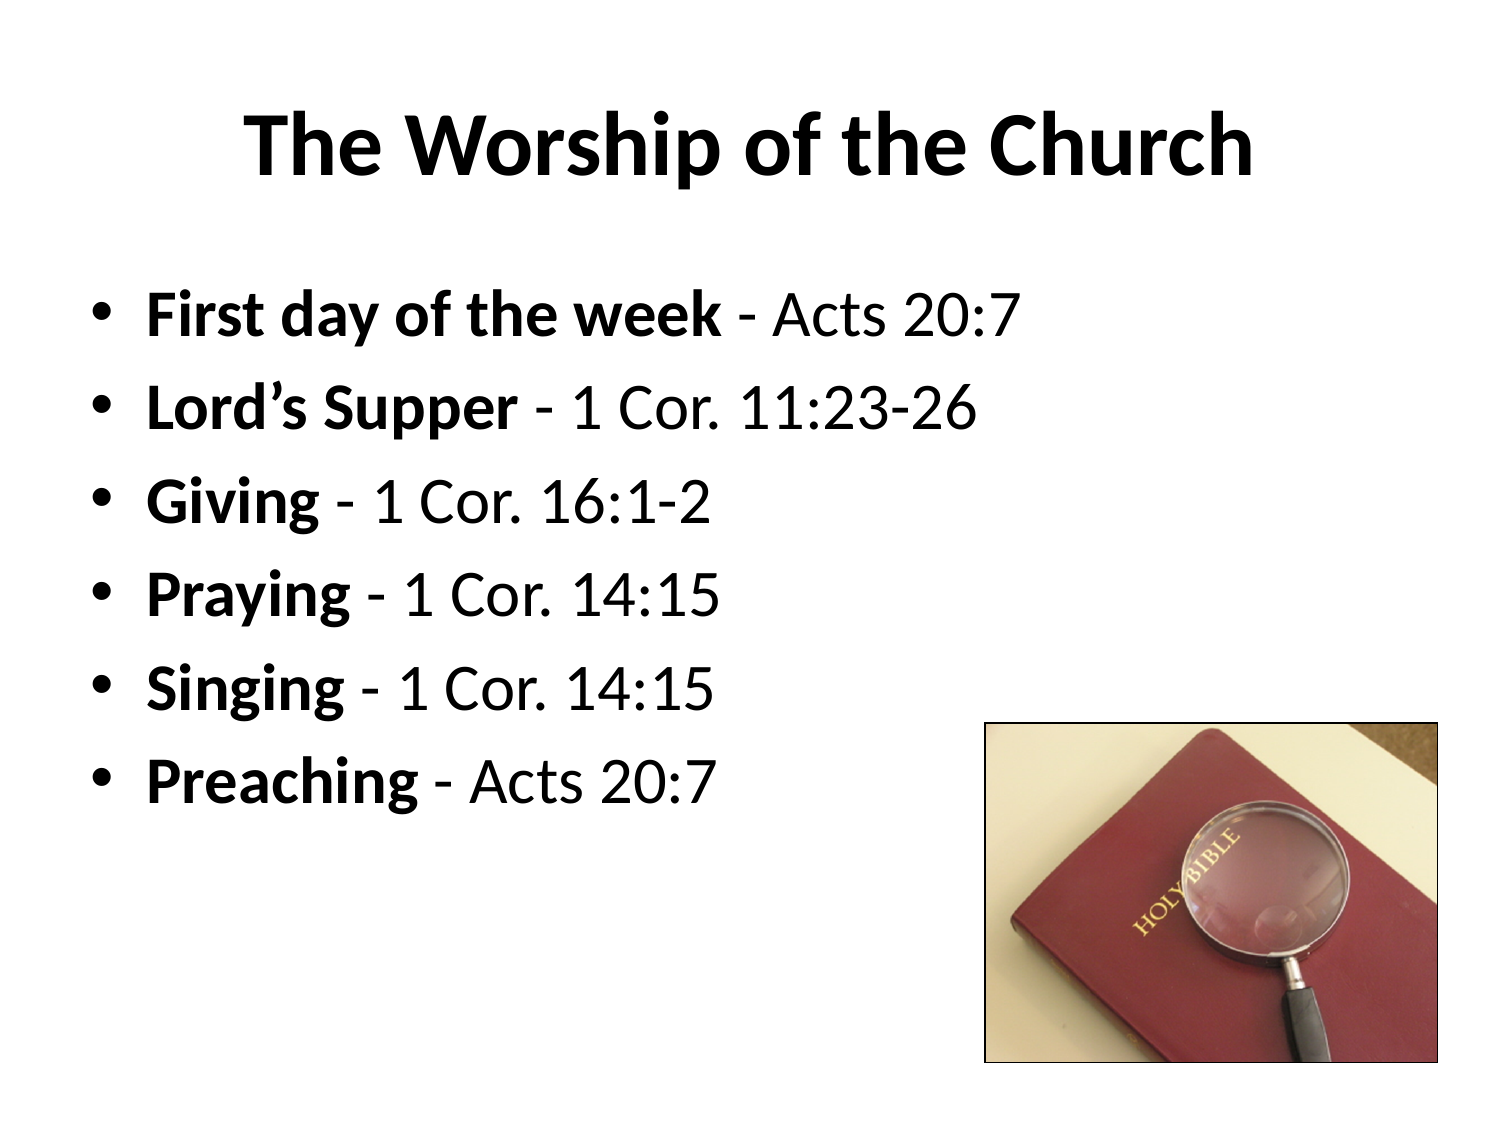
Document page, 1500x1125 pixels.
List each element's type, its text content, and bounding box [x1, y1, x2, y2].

list First day of the week - Acts 20:7 Lord’s Supper - 1 Cor. 11:23-26 Giving - 1 Cor. 16:1-2 Praying - 1 Cor. 14:15 Singing - 1 Cor. 14:15 Preaching - Acts 20:7 [75, 262, 1425, 1005]
picture [984, 722, 1438, 1063]
title The Worship of the Church [75, 45, 1425, 233]
